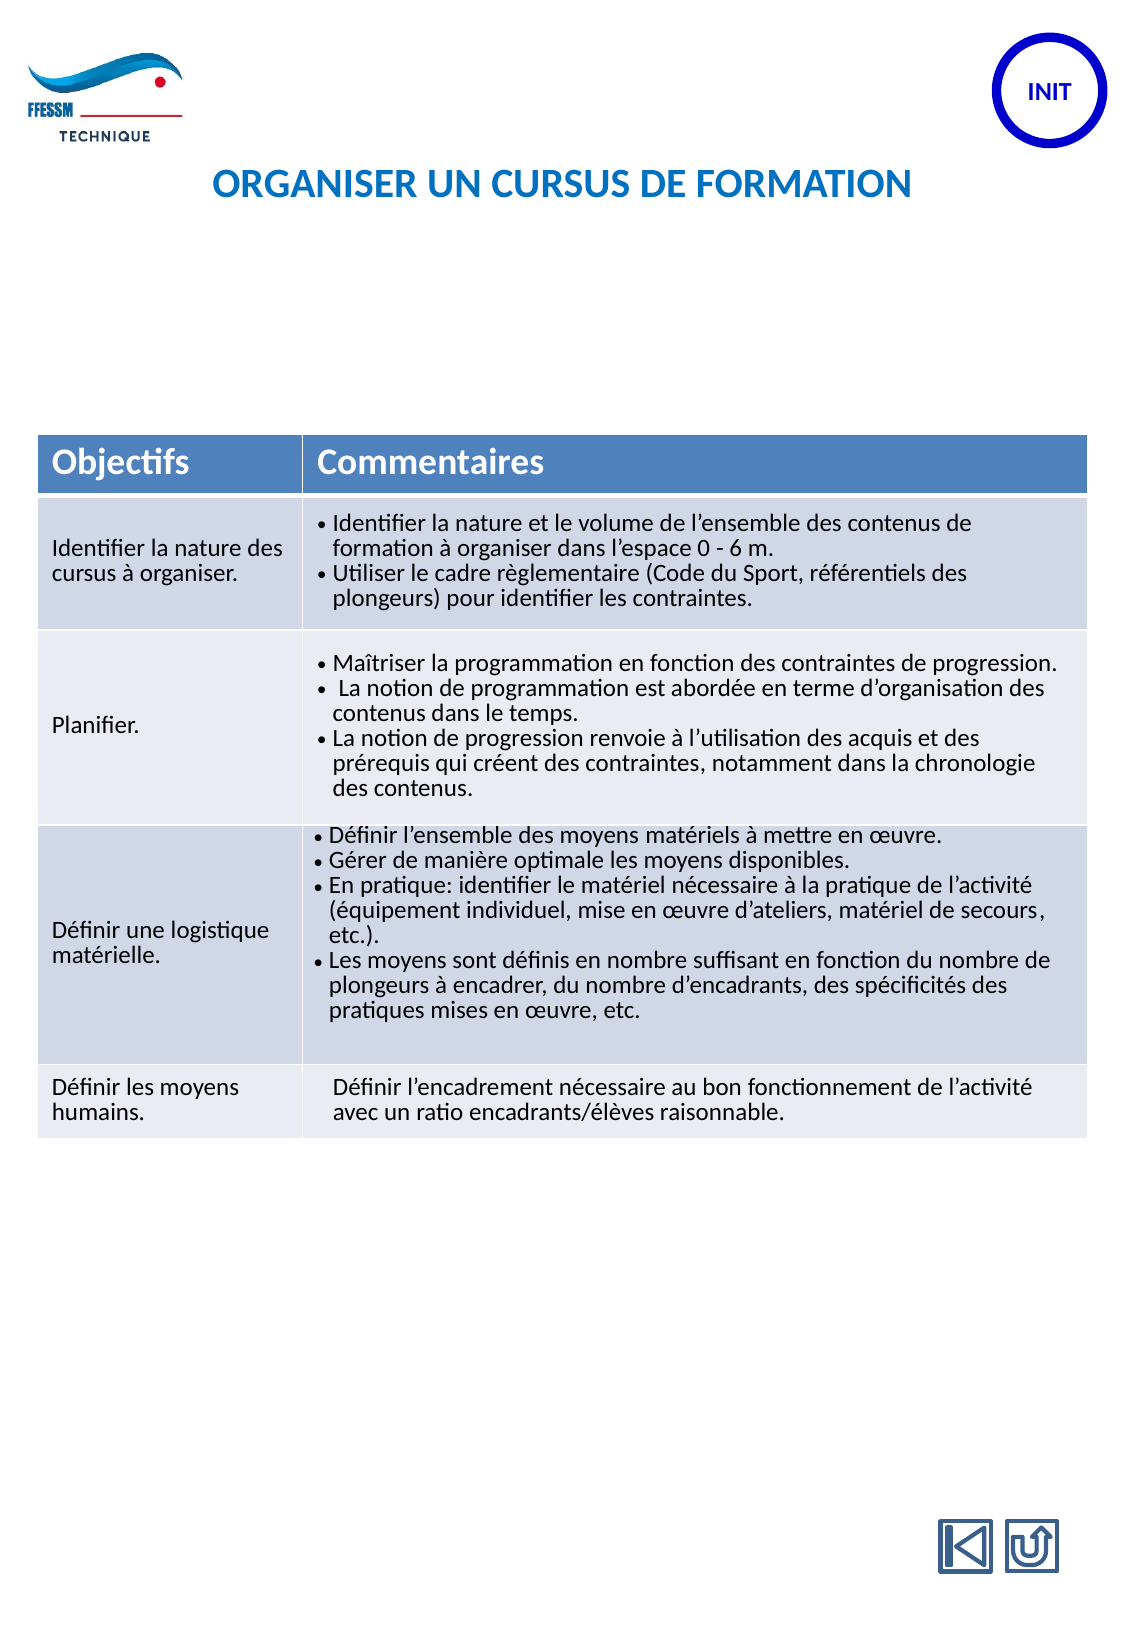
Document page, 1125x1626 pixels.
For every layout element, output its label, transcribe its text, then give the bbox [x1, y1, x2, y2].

table_cell Identifier la nature des cursus à organiser. [38, 498, 302, 629]
table_cell Définir l’ensemble des moyens matériels à mettre en œuvre. Gérer de manière optimale les moyens disponibles. En pratique: identifier le matériel nécessaire à la pratique de l’activité (équipement individuel, mise en œuvre d’ateliers, matériel de secours, etc.). Les moyens sont définis en nombre suffisant en fonction du nombre de plongeurs à encadrer, du nombre d’encadrants, des spécificités des pratiques mises en œuvre, etc. [303, 826, 1087, 1064]
table_header Objectifs [38, 435, 302, 493]
table_header Commentaires [303, 435, 1087, 493]
text_box ORGANISER UN CURSUS DE FORMATION [89, 148, 1036, 214]
table_cell Définir l’encadrement nécessaire au bon fonctionnement de l’activité avec un ratio encadrants/élèves raisonnable. [303, 1065, 1087, 1138]
table_cell Définir une logistique matérielle. [38, 826, 302, 1064]
table_cell Planifier. [38, 631, 302, 824]
table_cell Identifier la nature et le volume de l’ensemble des contenus de formation à organiser dans l’espace 0 - 6 m. Utiliser le cadre règlementaire (Code du Sport, référentiels des plongeurs) pour identifier les contraintes. [303, 498, 1087, 629]
text_box [938, 1519, 993, 1574]
picture [22, 37, 188, 203]
table_cell Définir les moyens humains. [38, 1065, 302, 1138]
table_cell Maîtriser la programmation en fonction des contraintes de progression. La notion de programmation est abordée en terme d’organisation des contenus dans le temps. La notion de progression renvoie à l’utilisation des acquis et des prérequis qui créent des contraintes, notamment dans la chronologie des contenus. [303, 631, 1087, 824]
